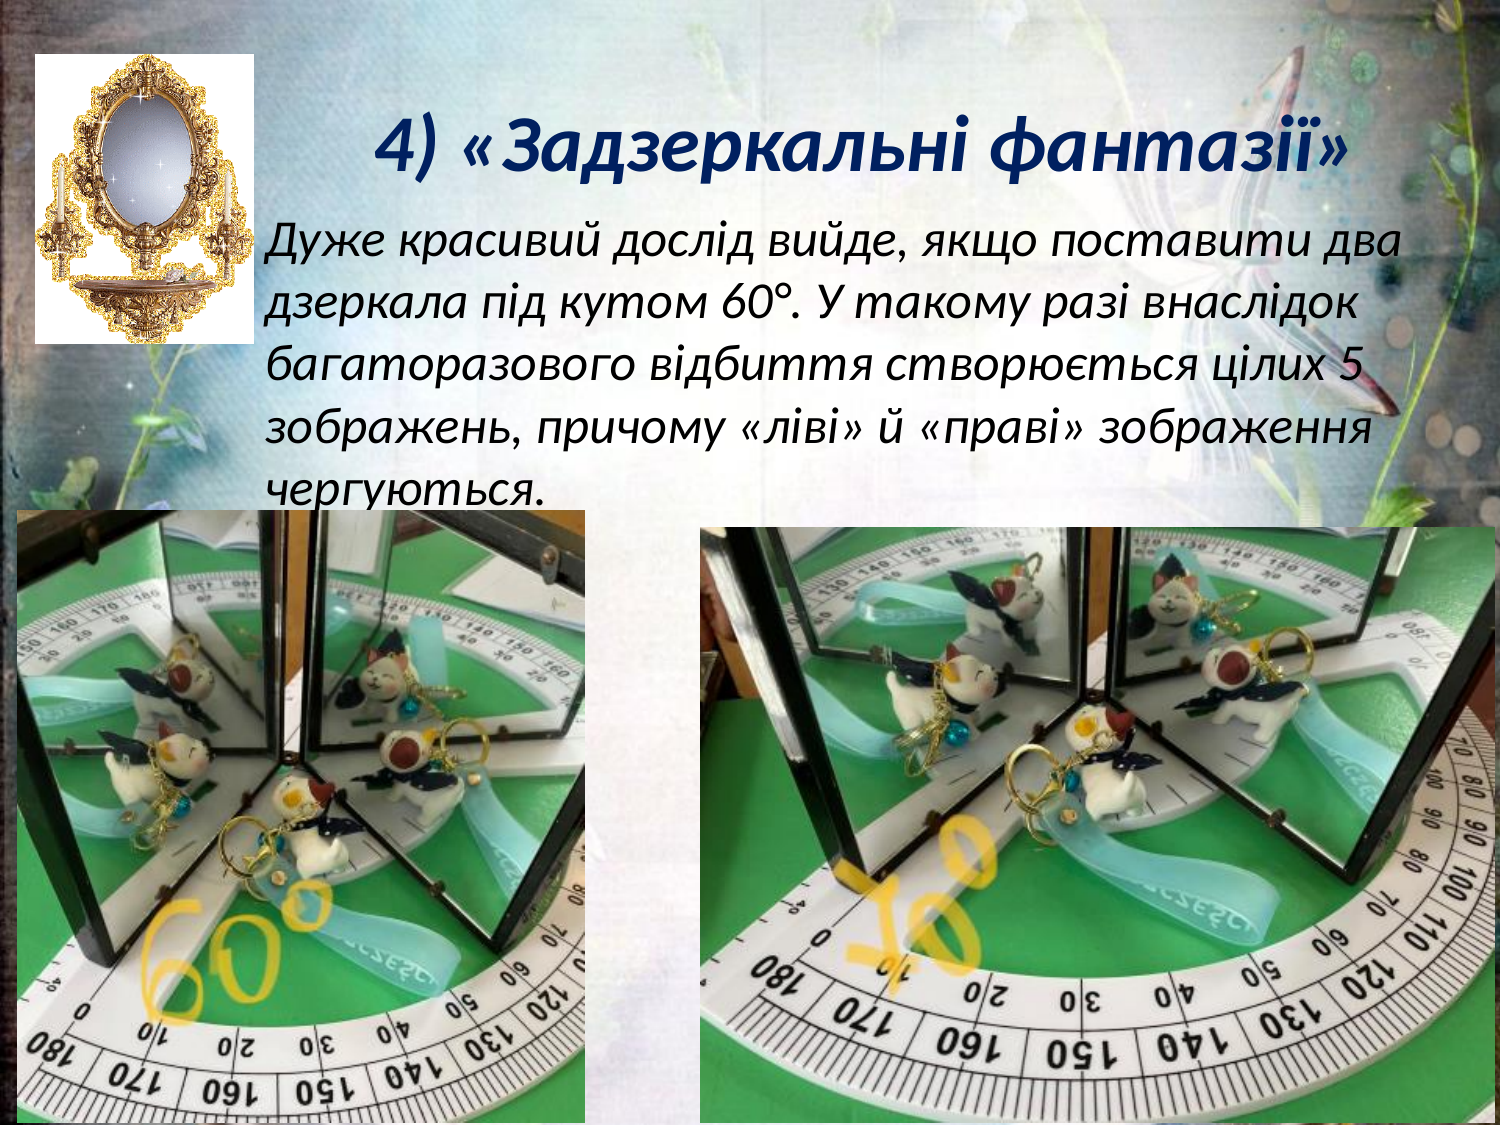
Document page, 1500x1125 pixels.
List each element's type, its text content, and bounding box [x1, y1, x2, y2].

picture [0, 0, 1500, 1125]
title 4) «Задзеркальні фантазії» [289, 45, 1425, 196]
list Дуже красивий дослід вийде, якщо поставити два дзеркала під кутом 60°. У такому разі внаслідок багаторазового відбиття створюється цілих 5 зображень, причому «ліві» й «праві» зображення чергуються. [249, 196, 1479, 525]
